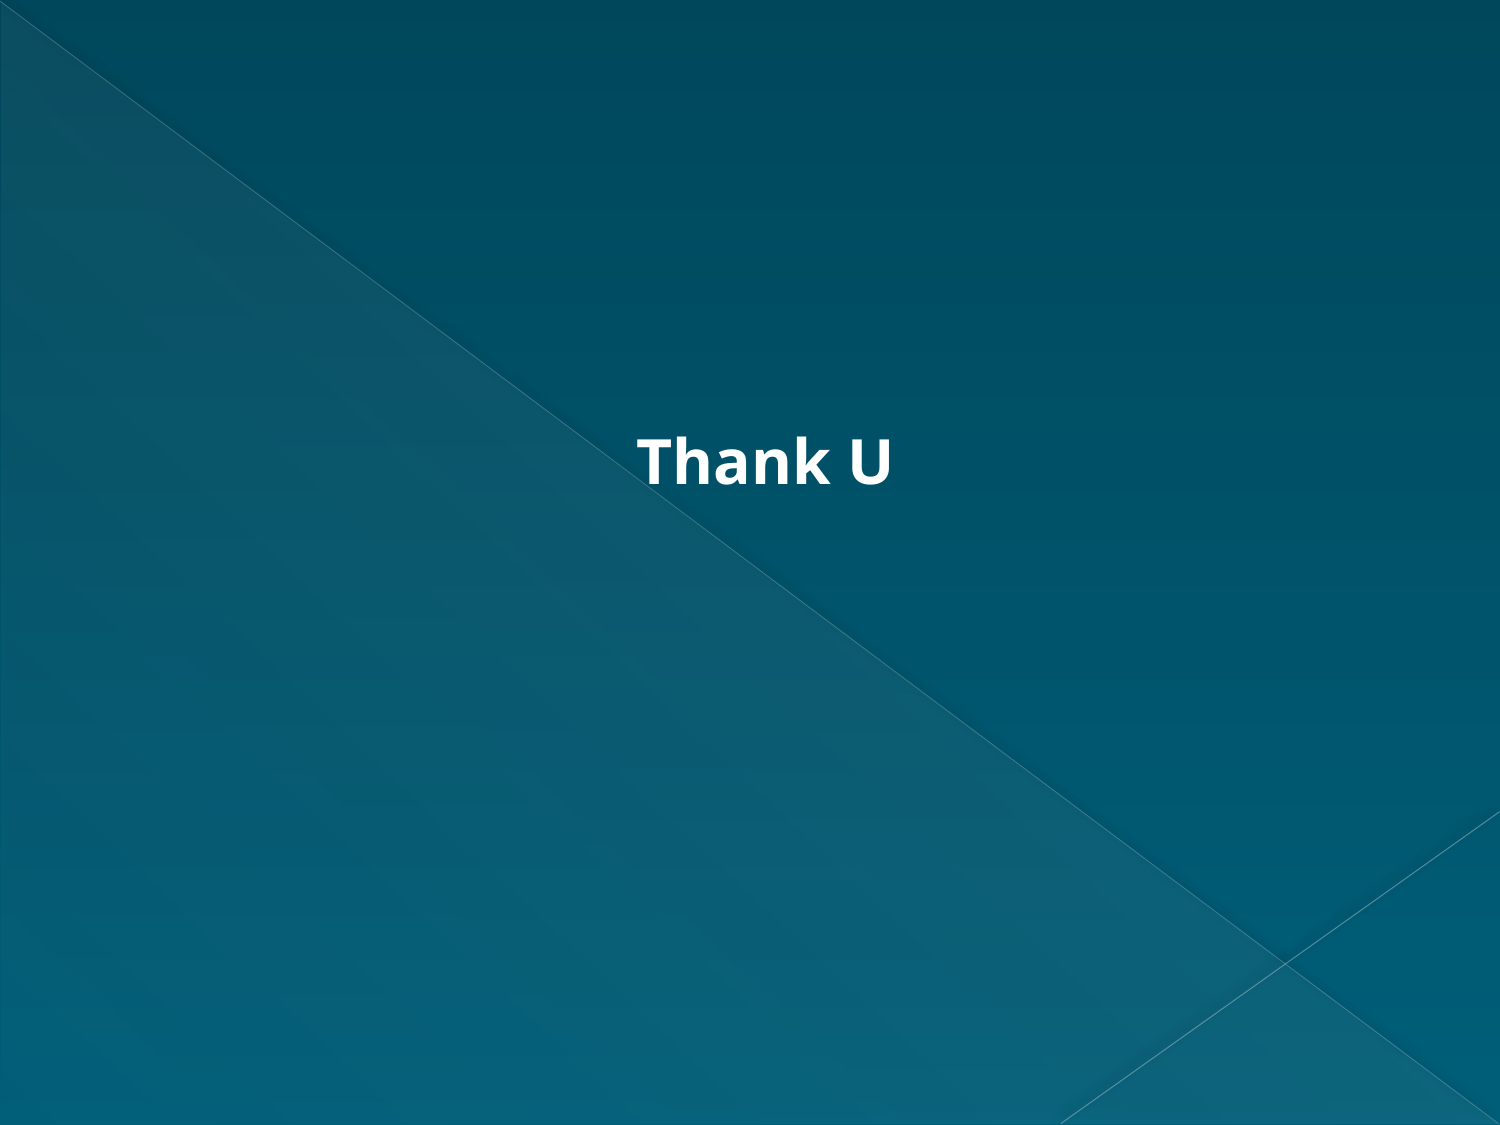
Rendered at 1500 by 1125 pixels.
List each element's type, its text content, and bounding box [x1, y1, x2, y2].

list Thank U [75, 152, 1425, 1005]
